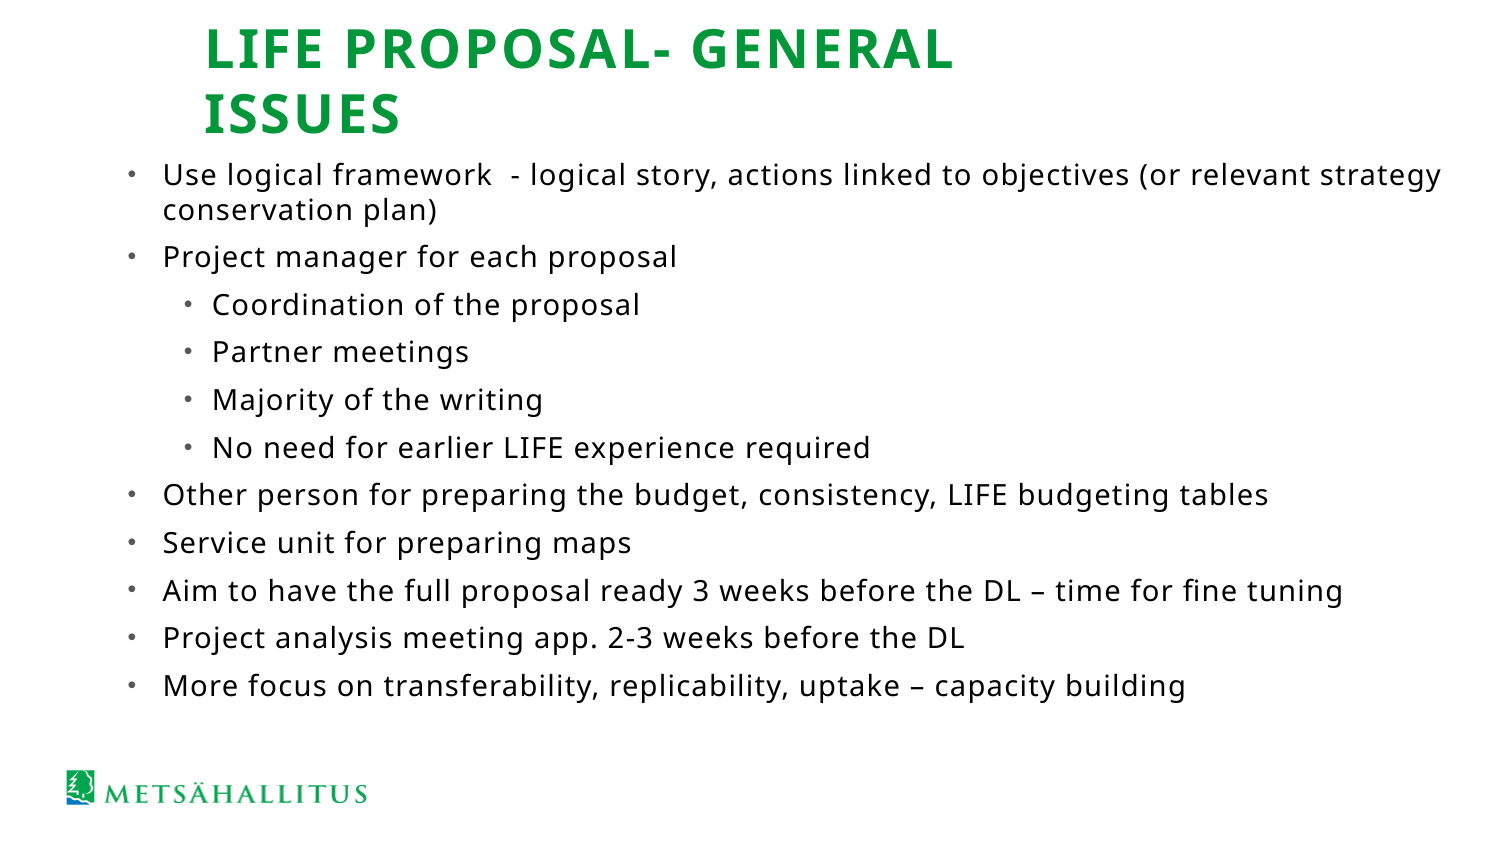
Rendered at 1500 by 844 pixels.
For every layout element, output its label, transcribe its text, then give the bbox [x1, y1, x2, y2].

list Use logical framework - logical story, actions linked to objectives (or relevant strategy conservation plan) Project manager for each proposal Coordination of the proposal Partner meetings Majority of the writing No need for earlier LIFE experience required Other person for preparing the budget, consistency, LIFE budgeting tables Service unit for preparing maps Aim to have the full proposal ready 3 weeks before the DL – time for fine tuning Project analysis meeting app. 2-3 weeks before the DL More focus on transferability, replicability, uptake – capacity building [59, 150, 1462, 731]
picture [52, 746, 381, 829]
title LIFE proposal- general issues [204, 40, 1121, 118]
